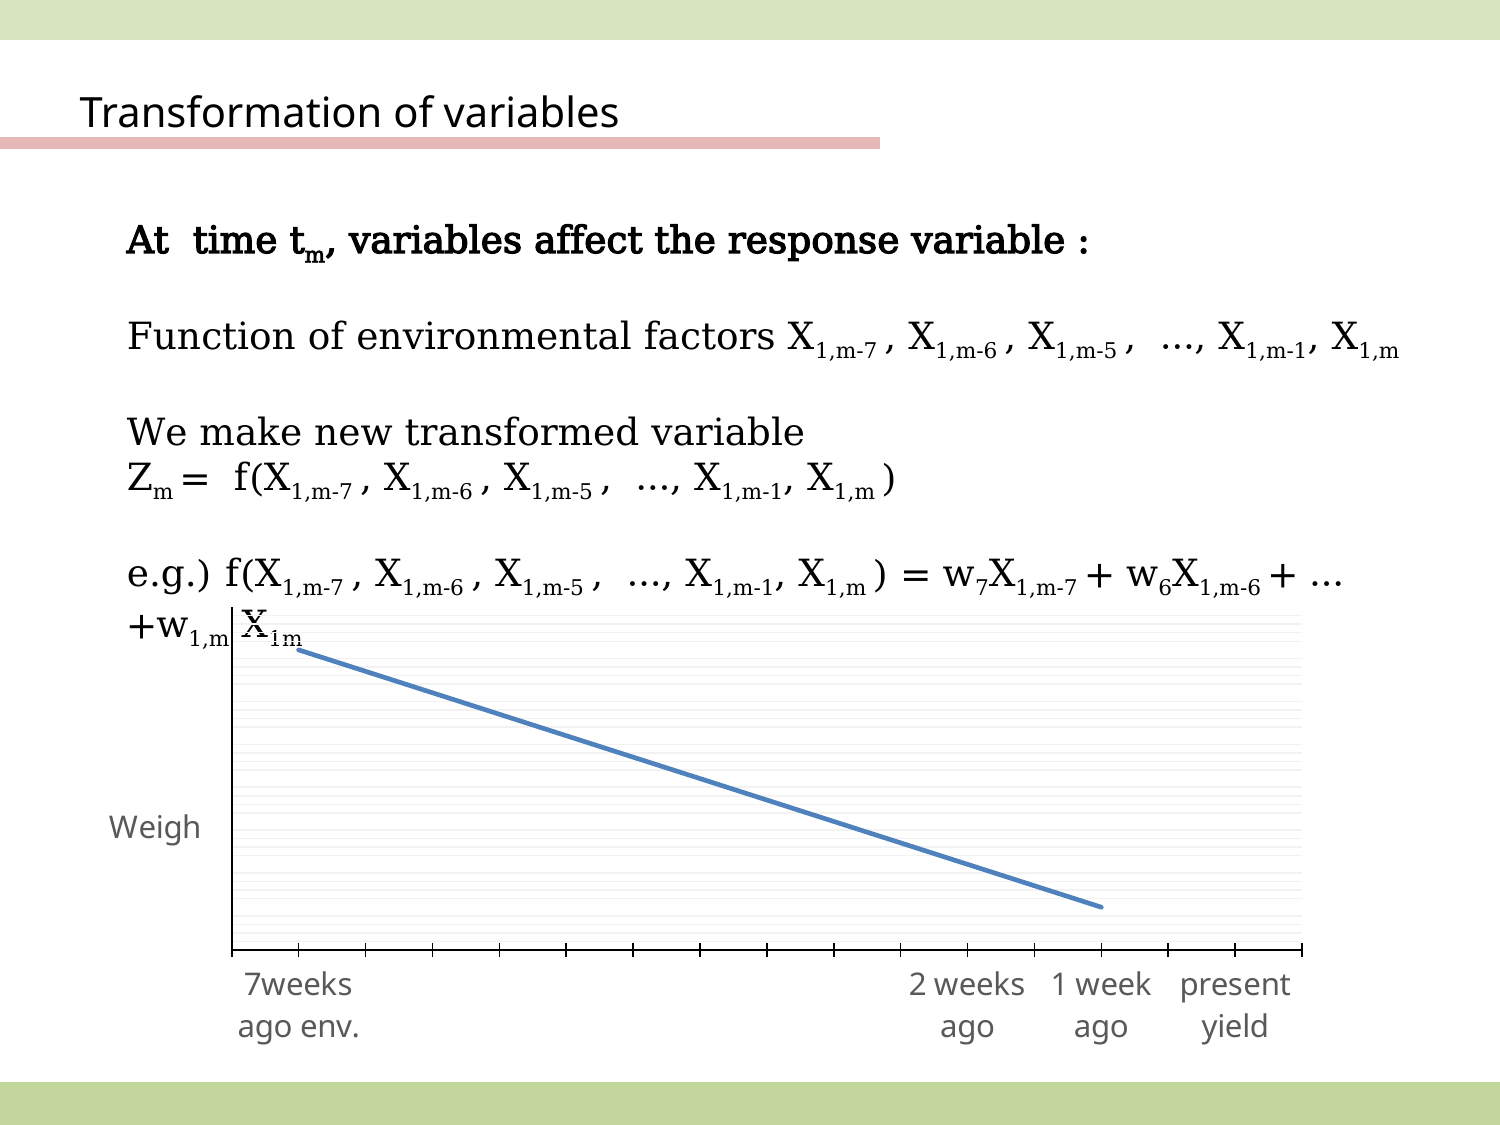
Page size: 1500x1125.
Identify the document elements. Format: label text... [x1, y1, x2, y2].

text_box Transformation of variables [64, 78, 880, 143]
chart [76, 597, 1328, 1057]
text_box At time tm, variables affect the response variable : Function of environmental factors X1,m-7 , X1,m-6 , X1,m-5 , …, X1,m-1, X1,m We make new transformed variable Zm = f(X1,m-7 , X1,m-6 , X1,m-5 , …, X1,m-1, X1,m ) e.g.) f(X1,m-7 , X1,m-6 , X1,m-5 , …, X1,m-1, X1,m ) = w7X1,m-7 + w6X1,m-6 + … +w1,m X1m [112, 208, 1459, 704]
